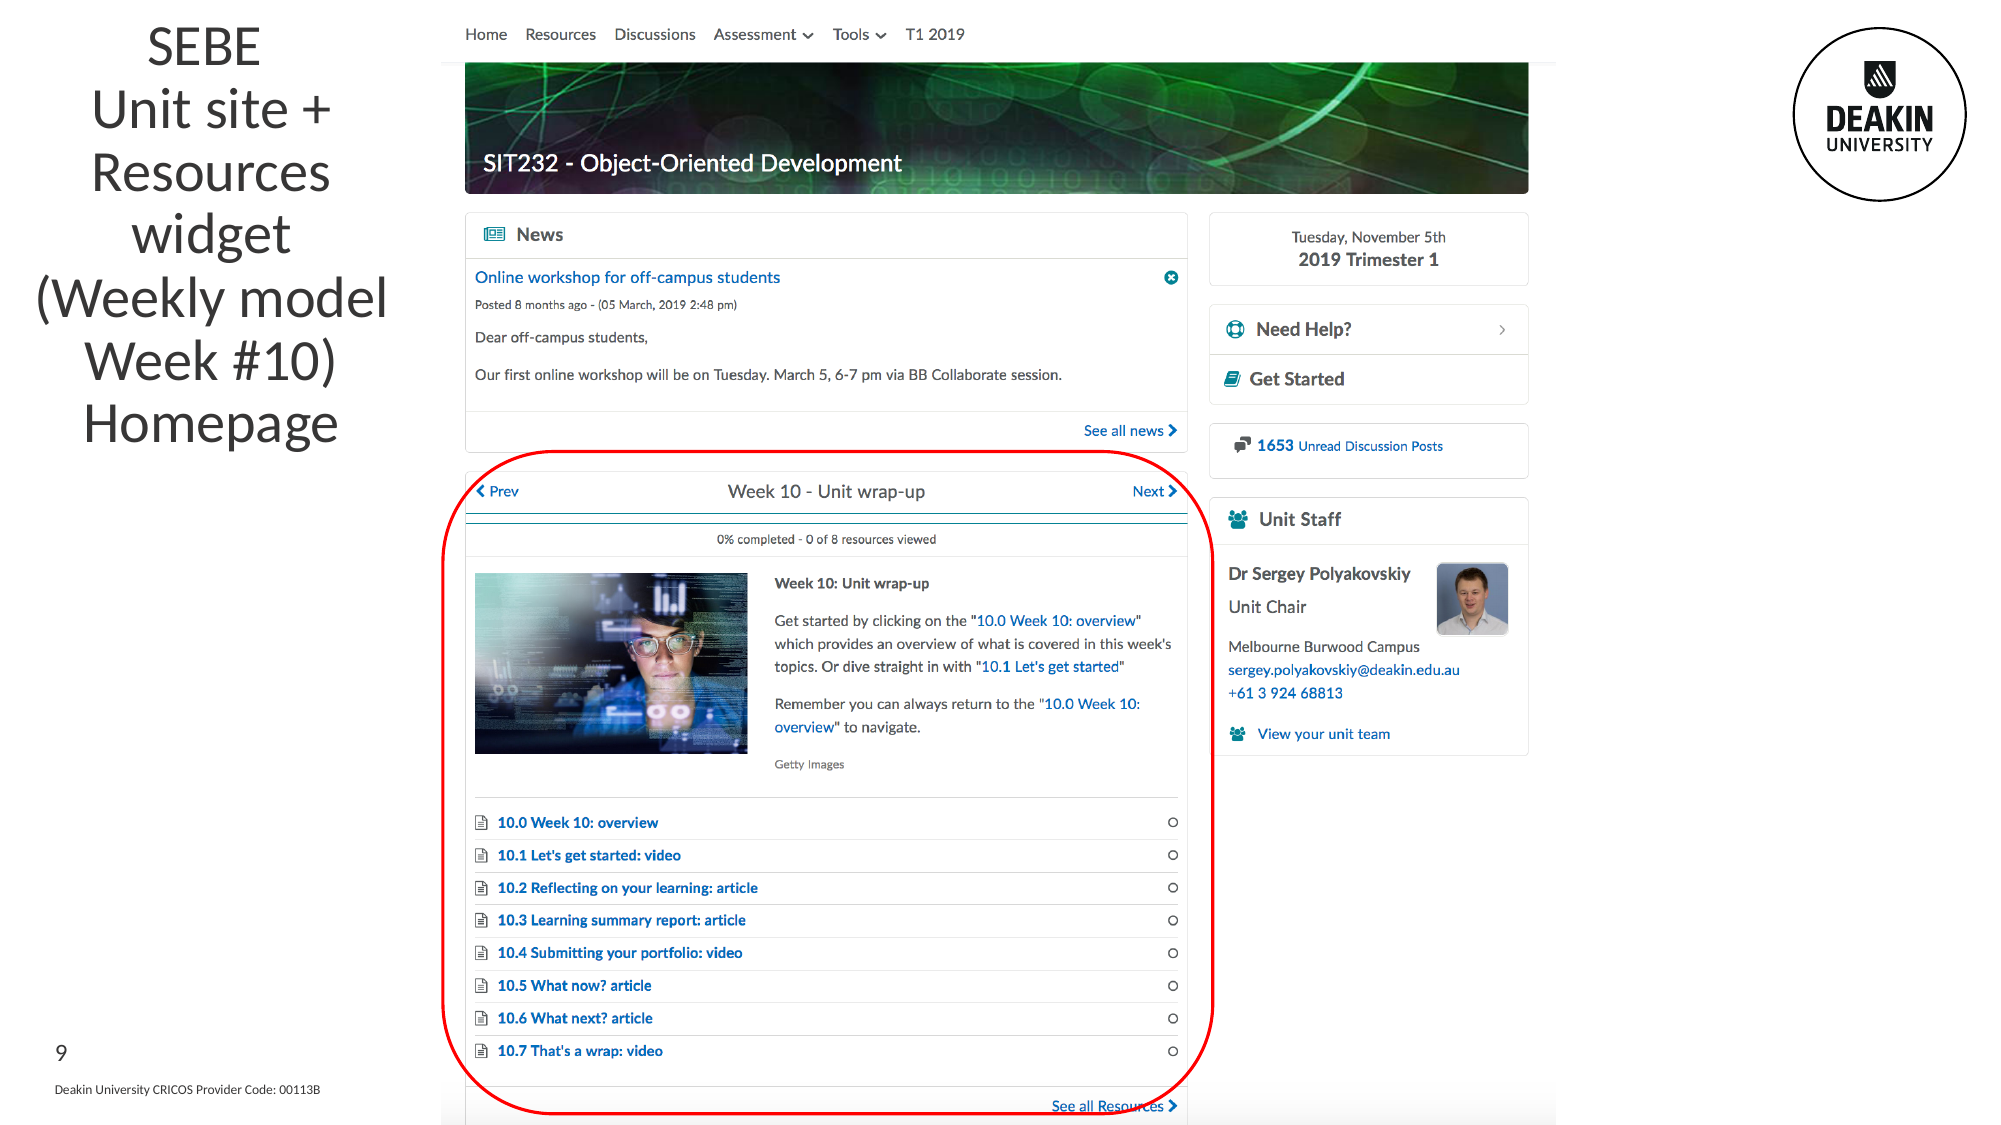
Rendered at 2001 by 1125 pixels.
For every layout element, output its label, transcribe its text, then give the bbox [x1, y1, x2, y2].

picture [441, 11, 1556, 1125]
footer Deakin University CRICOS Provider Code: 00113B [39, 1072, 441, 1107]
title SEBE Unit site + Resources widget (Weekly model Week #10) Homepage [9, 7, 414, 500]
slide_number 9 [39, 1031, 135, 1072]
